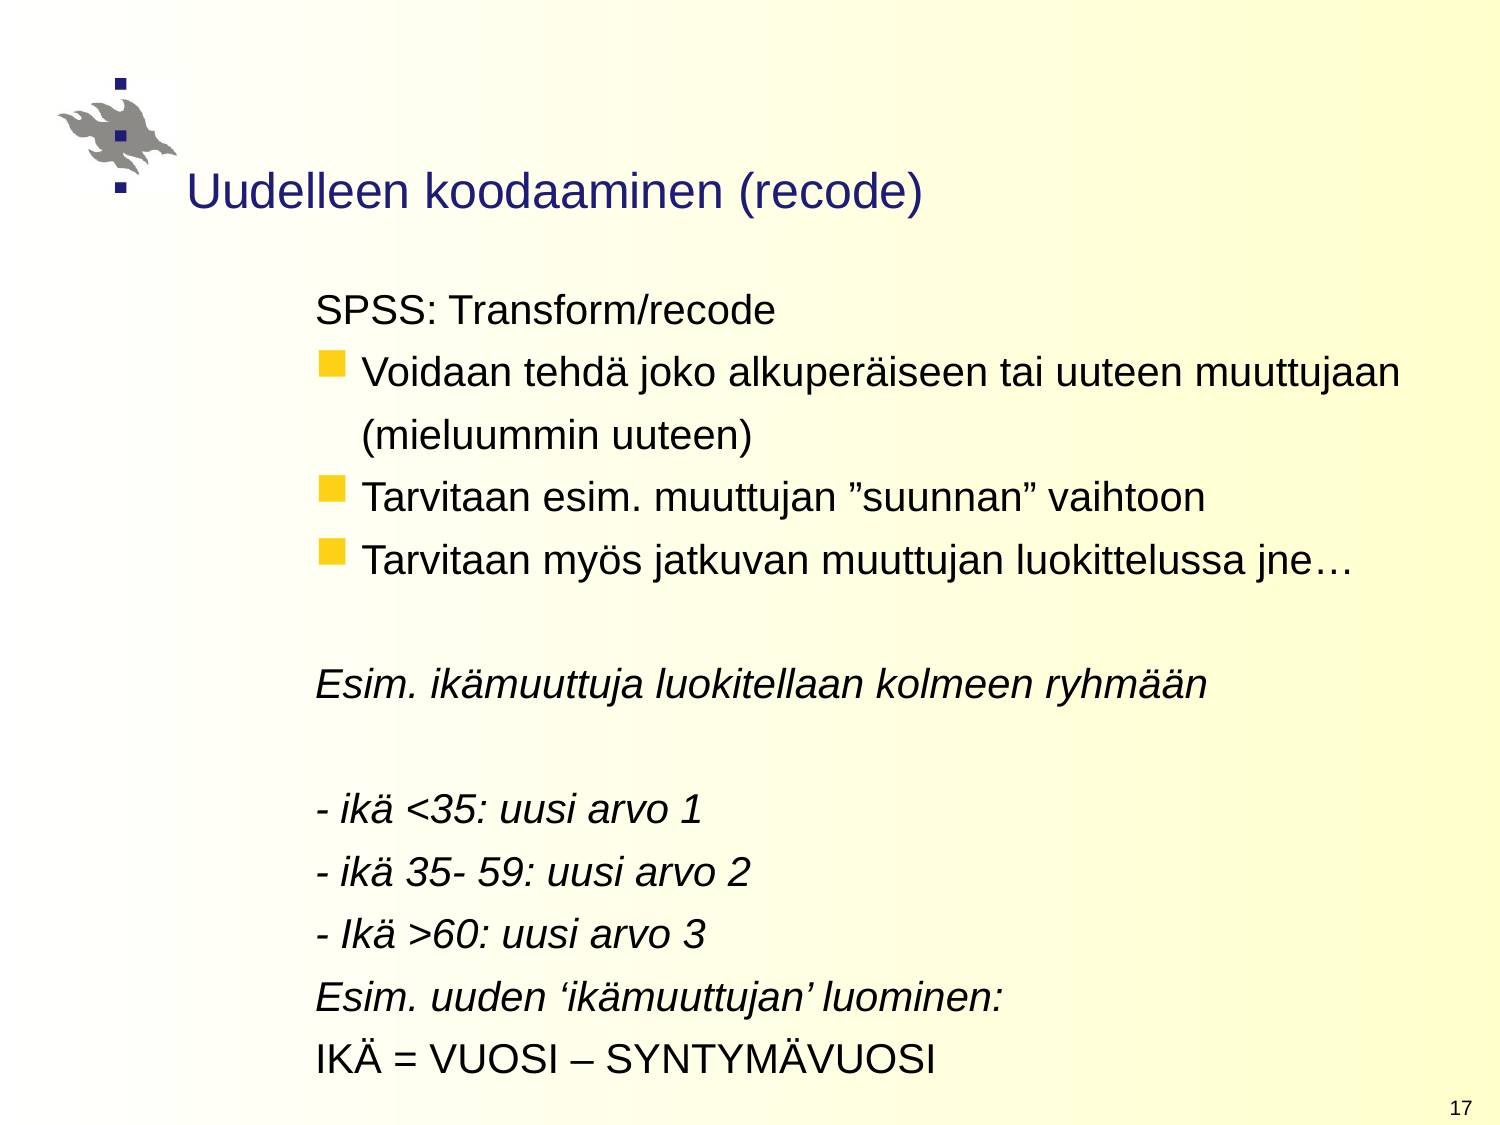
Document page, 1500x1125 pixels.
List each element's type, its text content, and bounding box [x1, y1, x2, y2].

title Uudelleen koodaaminen (recode) [171, 42, 1322, 226]
list SPSS: Transform/recode Voidaan tehdä joko alkuperäiseen tai uuteen muuttujaan (mieluummin uuteen) Tarvitaan esim. muuttujan ”suunnan” vaihtoon Tarvitaan myös jatkuvan muuttujan luokittelussa jne… Esim. ikämuuttuja luokitellaan kolmeen ryhmään - ikä <35: uusi arvo 1 - ikä 35- 59: uusi arvo 2 - Ikä >60: uusi arvo 3 Esim. uuden ‘ikämuuttujan’ luominen: IKÄ = VUOSI – SYNTYMÄVUOSI [300, 262, 1450, 1075]
picture [57, 78, 171, 193]
slide_number 17 [1175, 1087, 1488, 1121]
